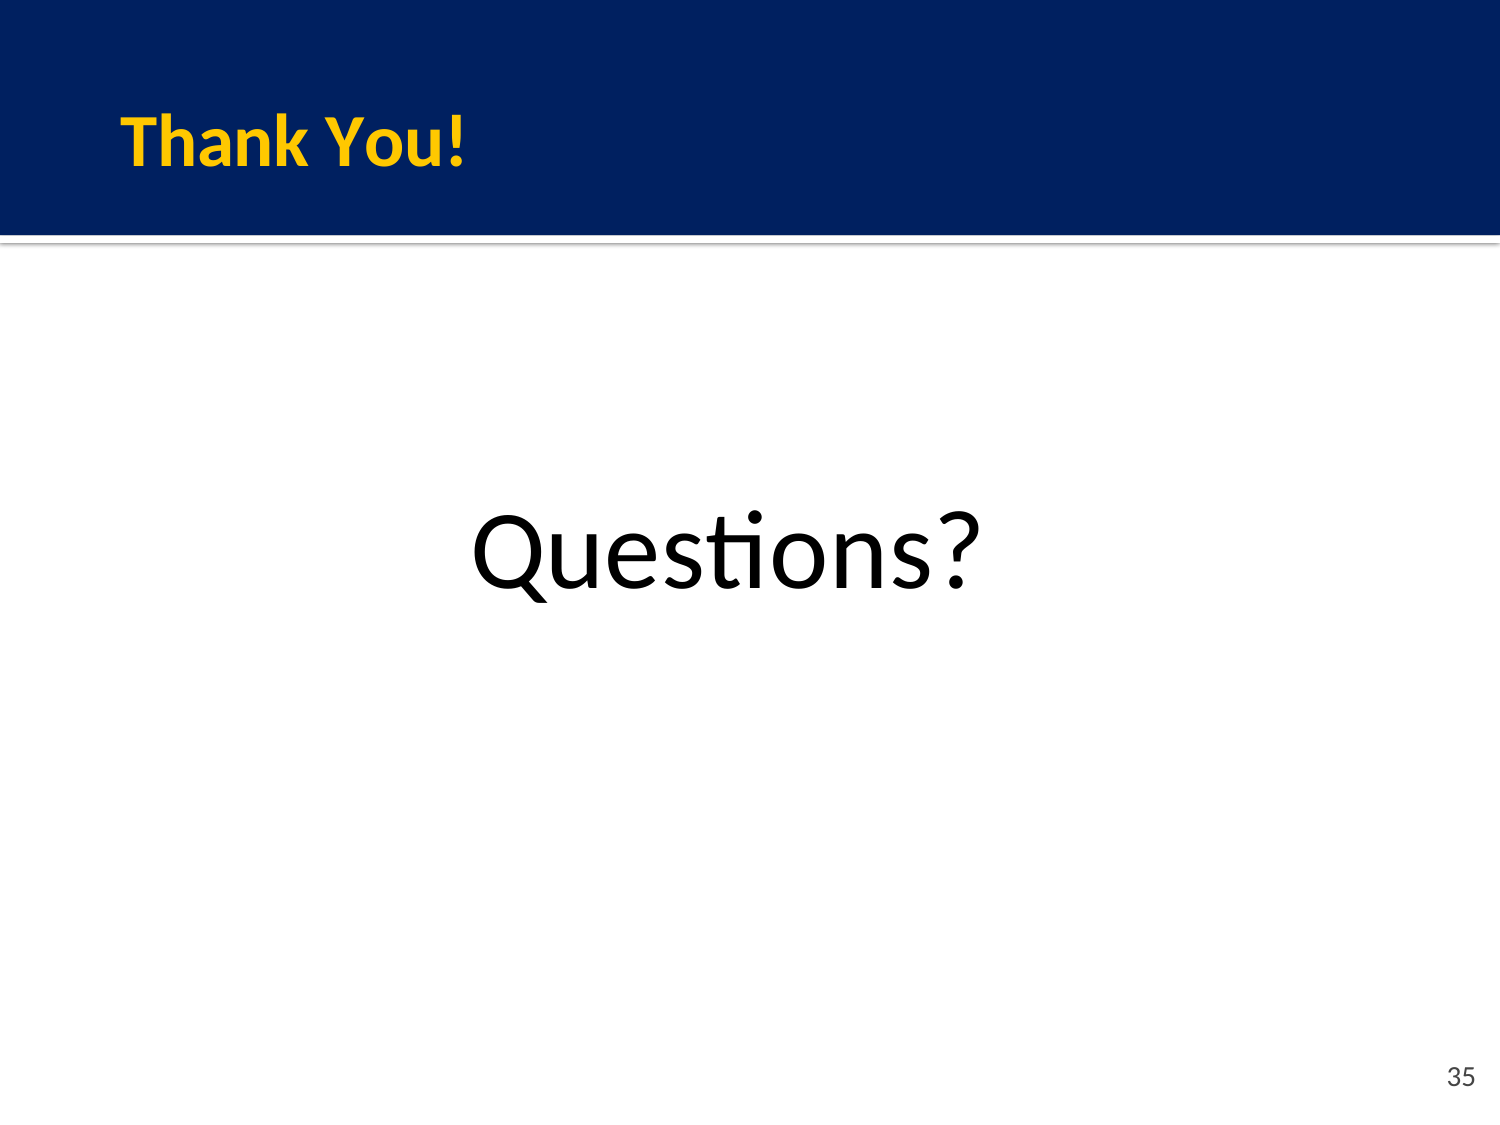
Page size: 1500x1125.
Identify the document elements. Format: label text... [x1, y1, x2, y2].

slide_number 35 [1438, 1055, 1476, 1093]
text_box Questions? [305, 262, 1151, 988]
title Thank You! [99, 33, 1450, 240]
